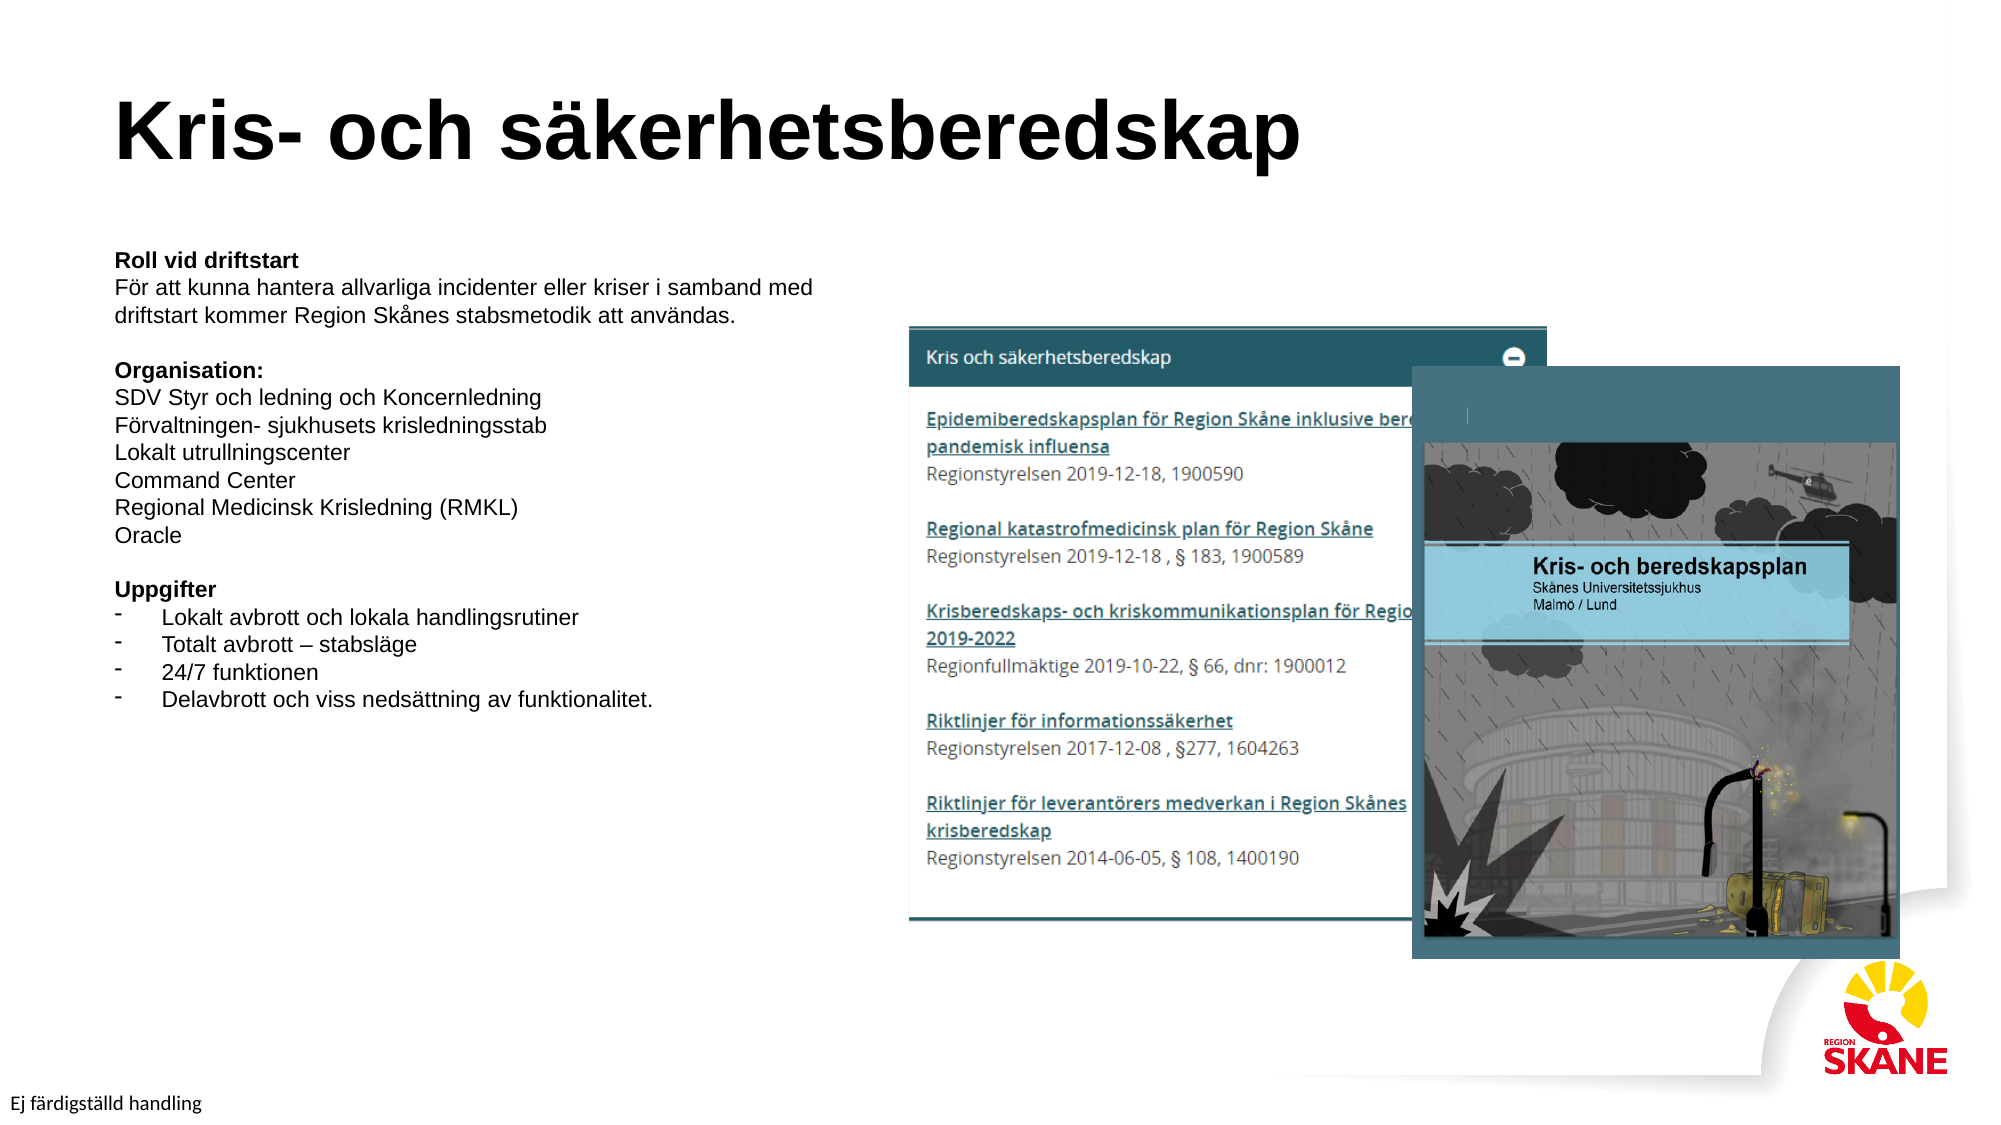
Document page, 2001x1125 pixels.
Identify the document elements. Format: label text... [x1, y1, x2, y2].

text_box Roll vid driftstart För att kunna hantera allvarliga incidenter eller kriser i samband med driftstart kommer Region Skånes stabsmetodik att användas. Organisation: SDV Styr och ledning och Koncernledning Förvaltningen- sjukhusets krisledningsstab Lokalt utrullningscenter Command Center Regional Medicinsk Krisledning (RMKL) Oracle Uppgifter Lokalt avbrott och lokala handlingsrutiner Totalt avbrott – stabsläge 24/7 funktionen Delavbrott och viss nedsättning av funktionalitet. [99, 238, 888, 775]
title Kris- och säkerhetsberedskap [99, 59, 1433, 175]
picture [0, 0, 2001, 1125]
